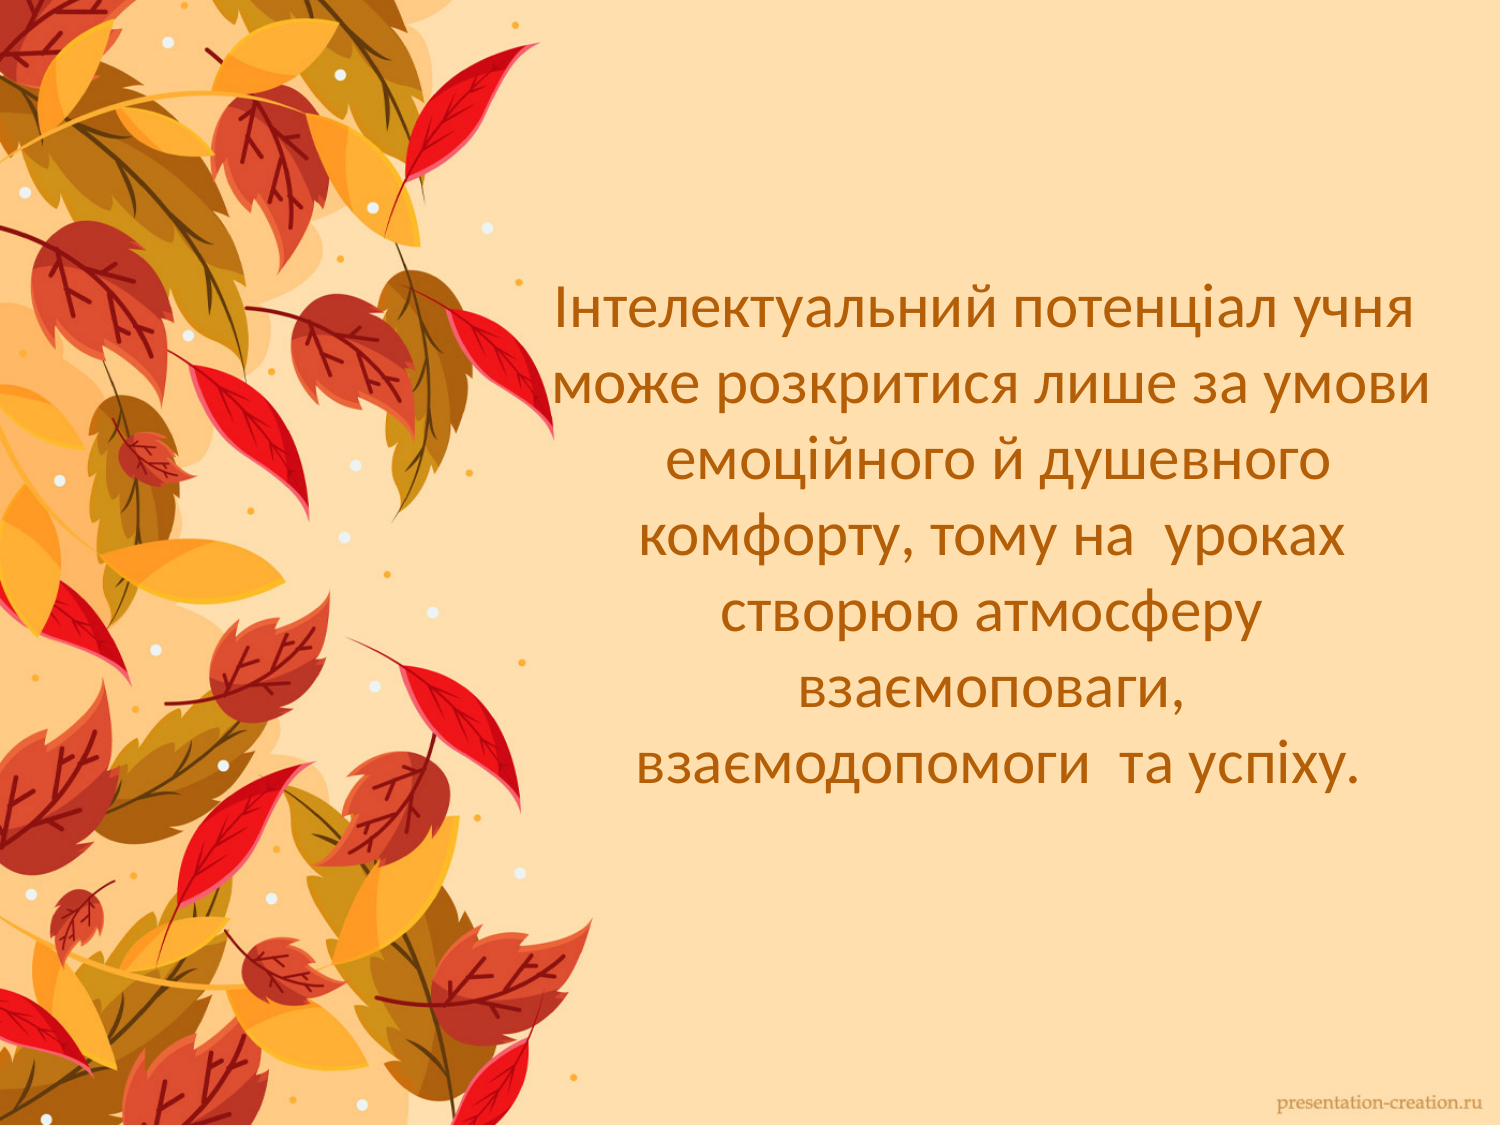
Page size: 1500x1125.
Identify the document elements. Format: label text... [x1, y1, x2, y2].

title Інтелектуальний потенціал учня може розкритися лише за умови емоційного й душевного комфорту, тому на уроках створюю атмосферу взаємоповаги, взаємодопомоги та успіху. [513, 255, 1471, 806]
picture [0, 0, 1500, 1125]
